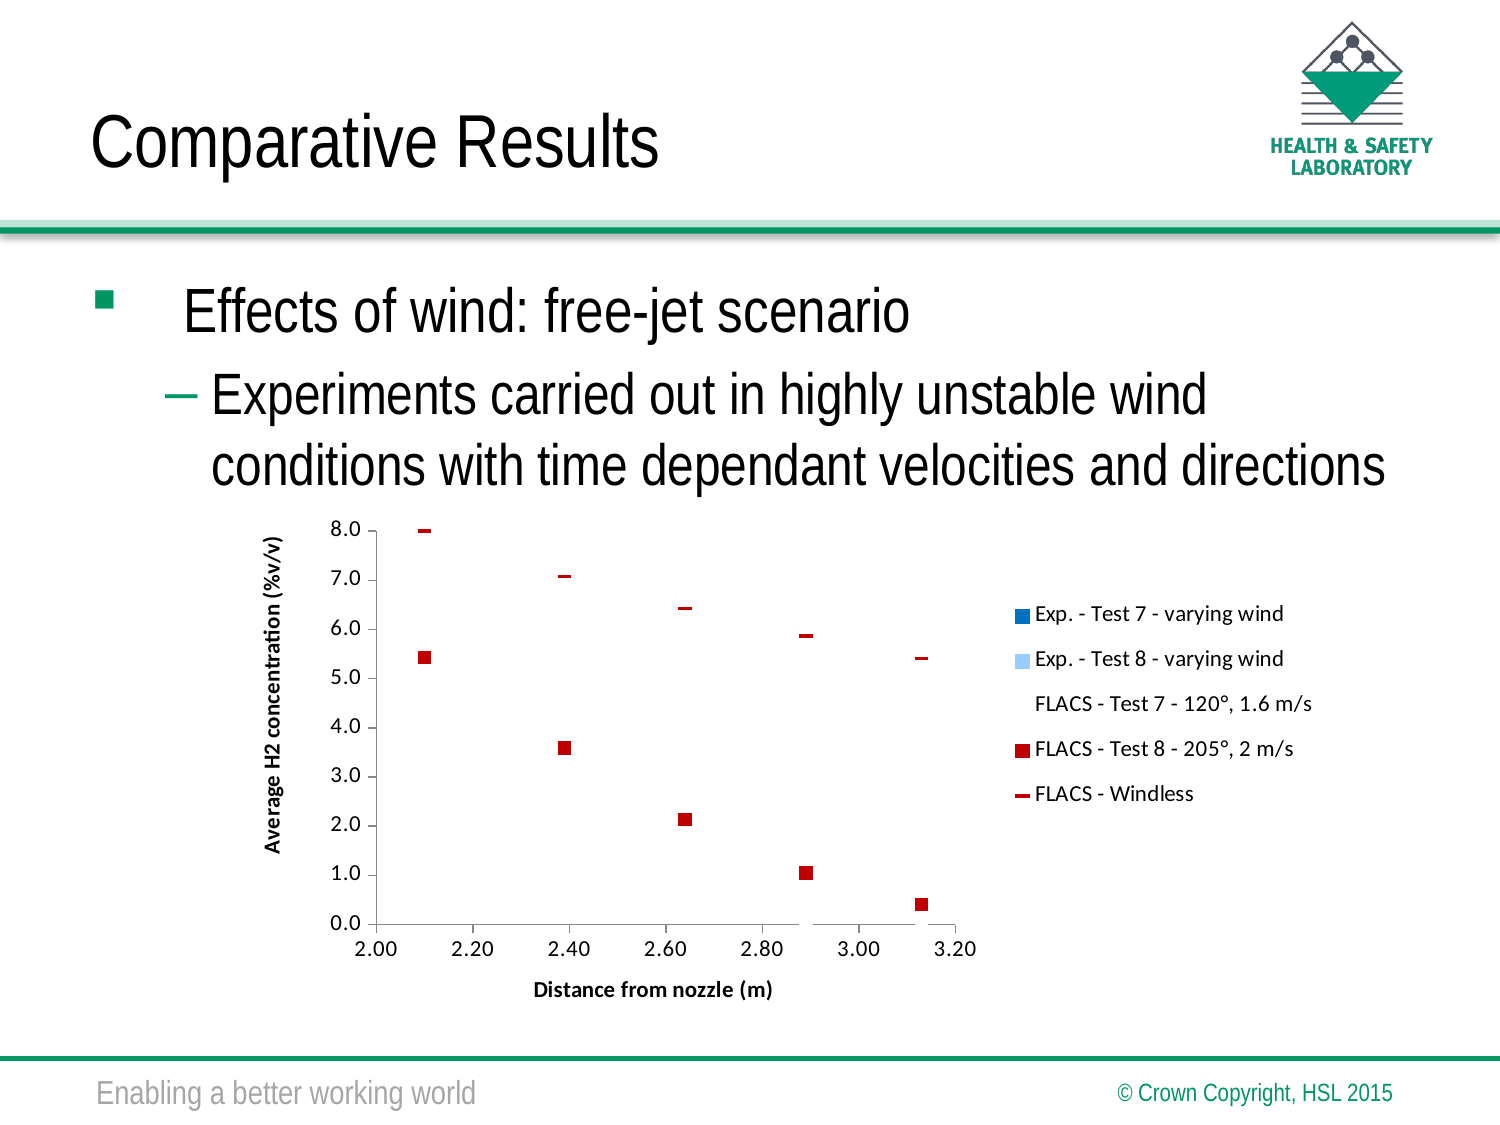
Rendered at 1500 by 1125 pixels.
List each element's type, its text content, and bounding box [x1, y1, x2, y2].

picture [1269, 19, 1435, 177]
title Comparative Results [75, 71, 1254, 203]
chart [224, 503, 1378, 1044]
list Effects of wind: free-jet scenario Experiments carried out in highly unstable wind conditions with time dependant velocities and directions [75, 262, 1425, 1005]
